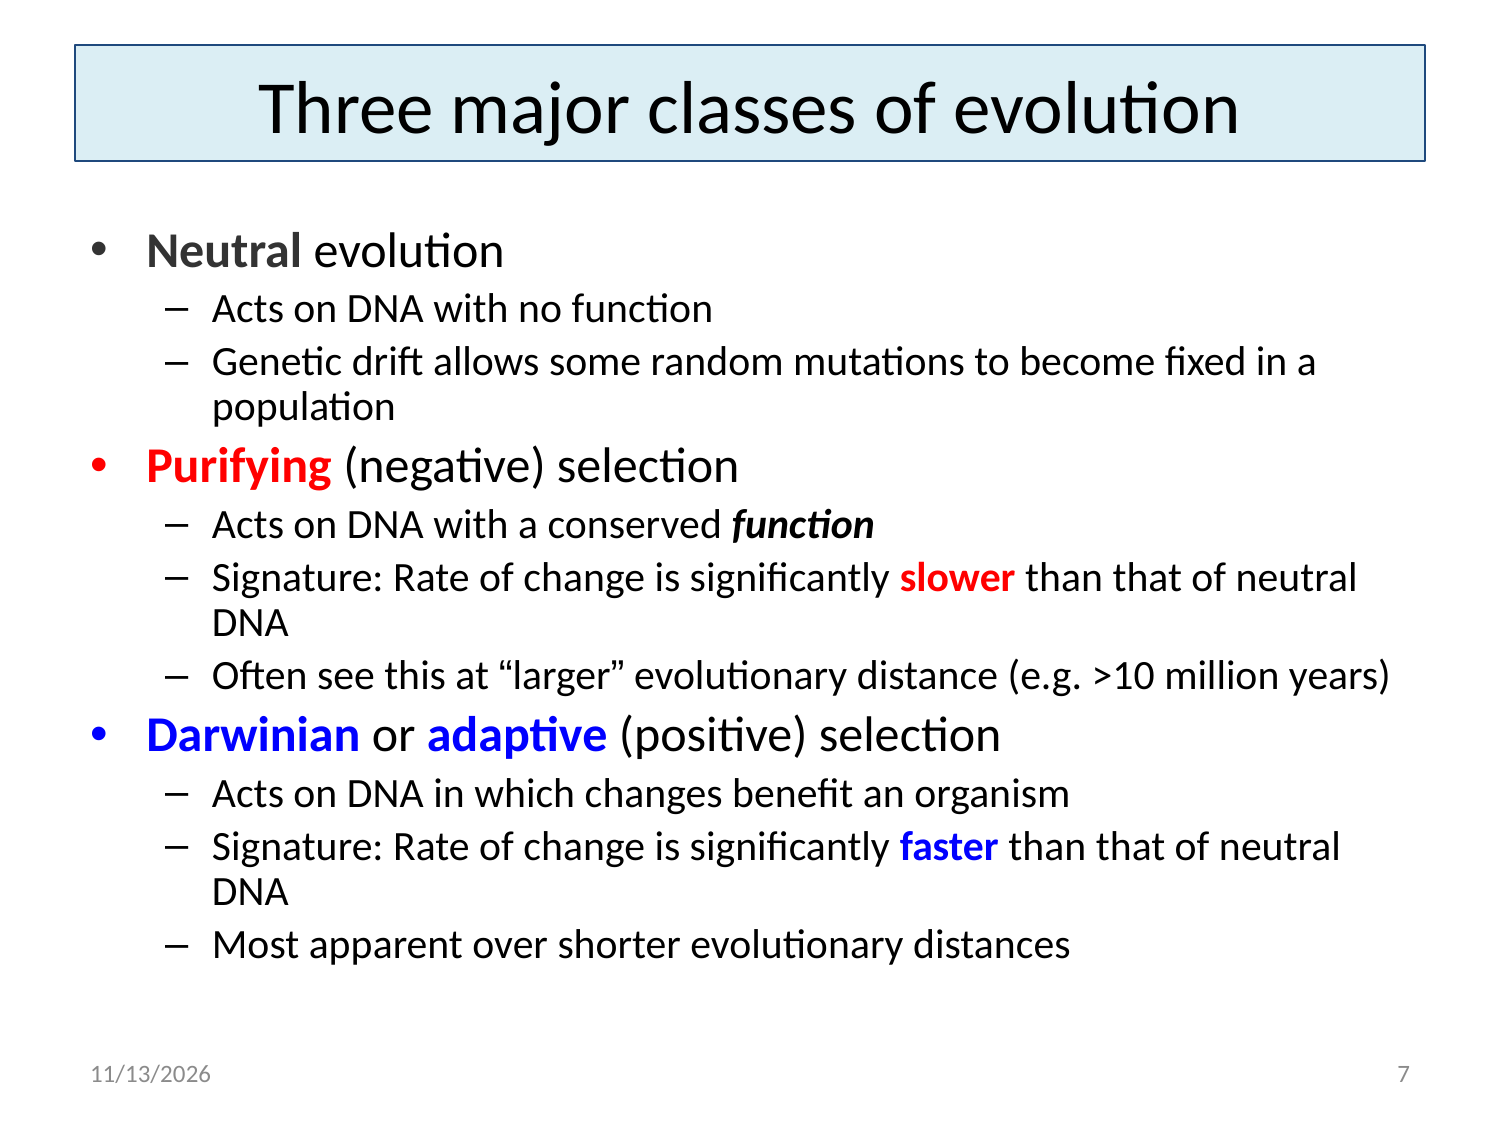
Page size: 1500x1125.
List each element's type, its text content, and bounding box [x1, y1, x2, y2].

title Three major classes of evolution [74, 44, 1426, 162]
slide_number 7 [1074, 1042, 1425, 1103]
list Neutral evolution Acts on DNA with no function Genetic drift allows some random mutations to become fixed in a population Purifying (negative) selection Acts on DNA with a conserved function Signature: Rate of change is significantly slower than that of neutral DNA Often see this at “larger” evolutionary distance (e.g. >10 million years) Darwinian or adaptive (positive) selection Acts on DNA in which changes benefit an organism Signature: Rate of change is significantly faster than that of neutral DNA Most apparent over shorter evolutionary distances [75, 216, 1425, 1030]
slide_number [75, 1042, 425, 1103]
